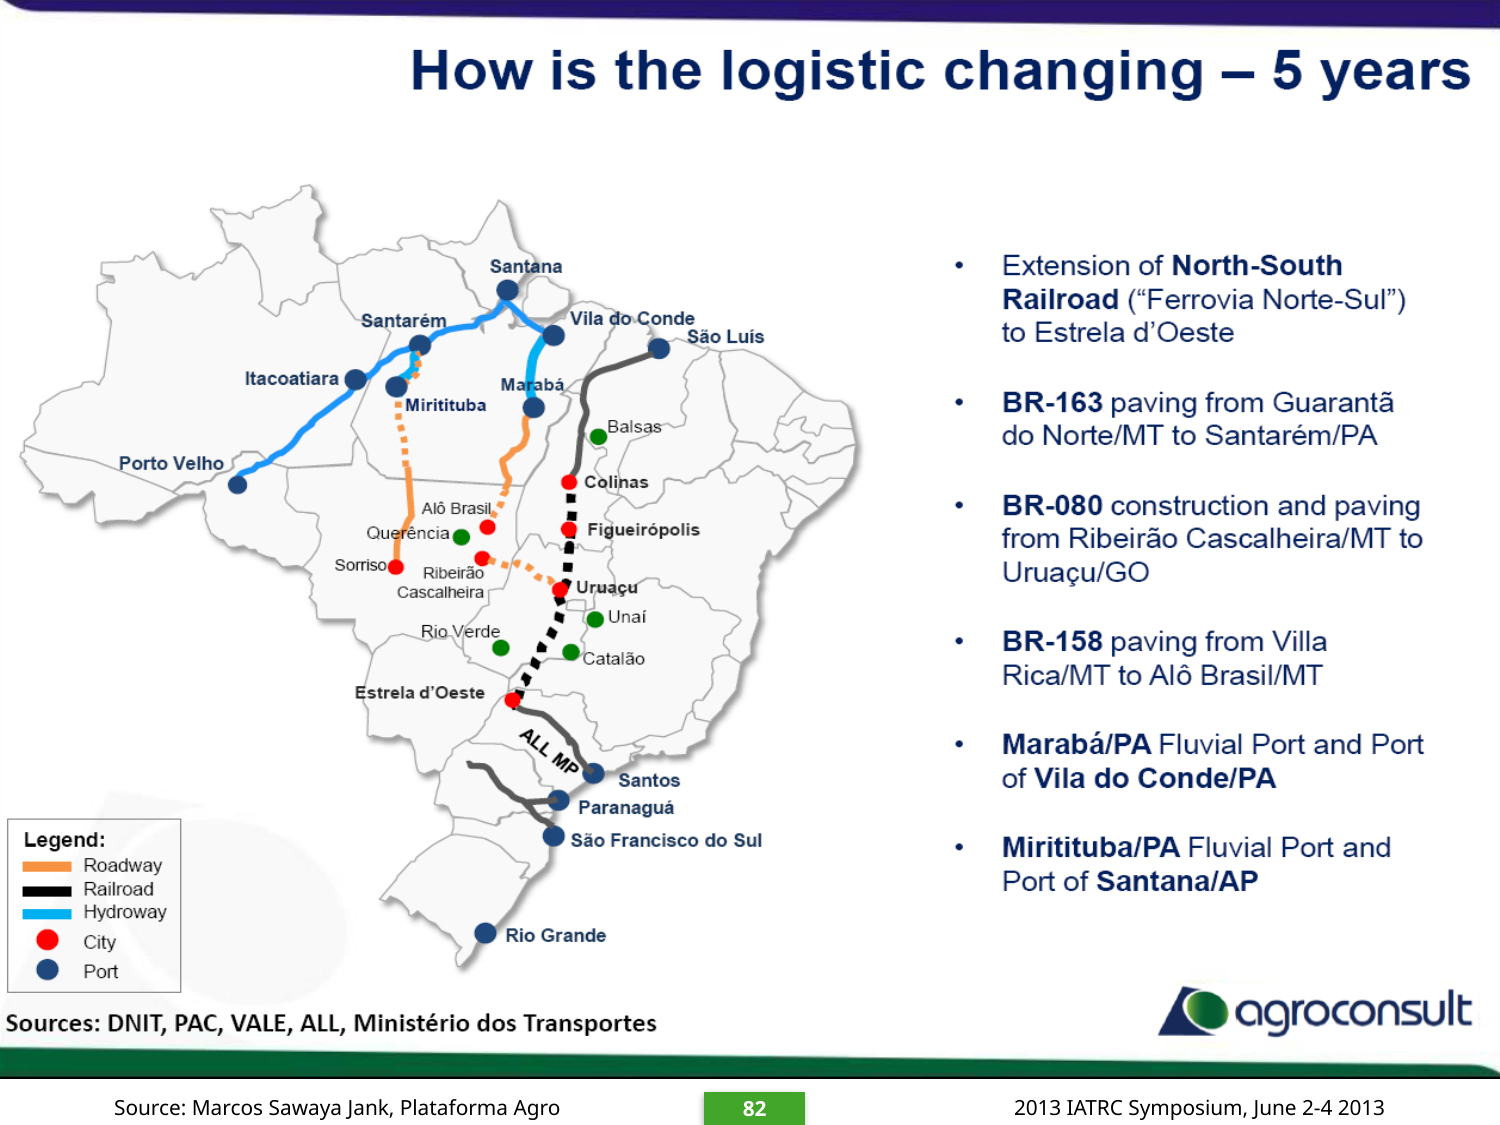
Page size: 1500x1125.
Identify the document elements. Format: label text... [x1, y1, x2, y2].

text_box Source: Marcos Sawaya Jank, Plataforma Agro 2013 IATRC Symposium, June 2-4 2013 [99, 1088, 1411, 1125]
picture [0, 0, 1500, 1079]
